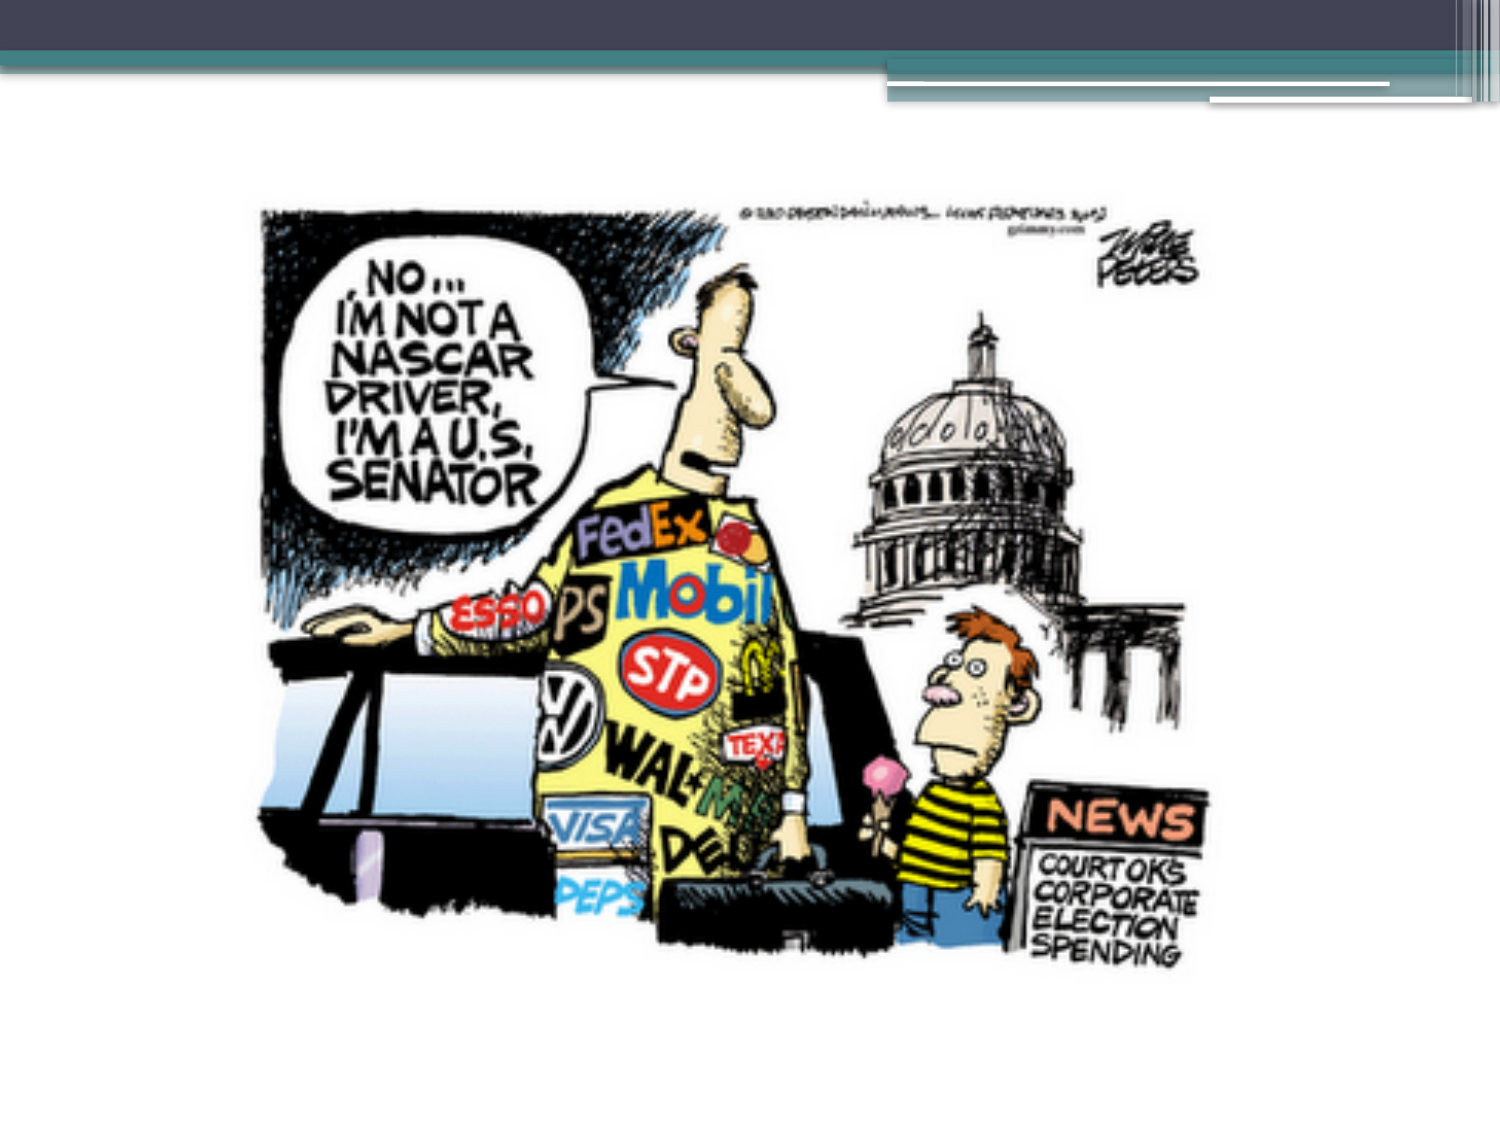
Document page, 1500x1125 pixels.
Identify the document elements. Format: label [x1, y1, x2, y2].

picture [237, 187, 1226, 987]
